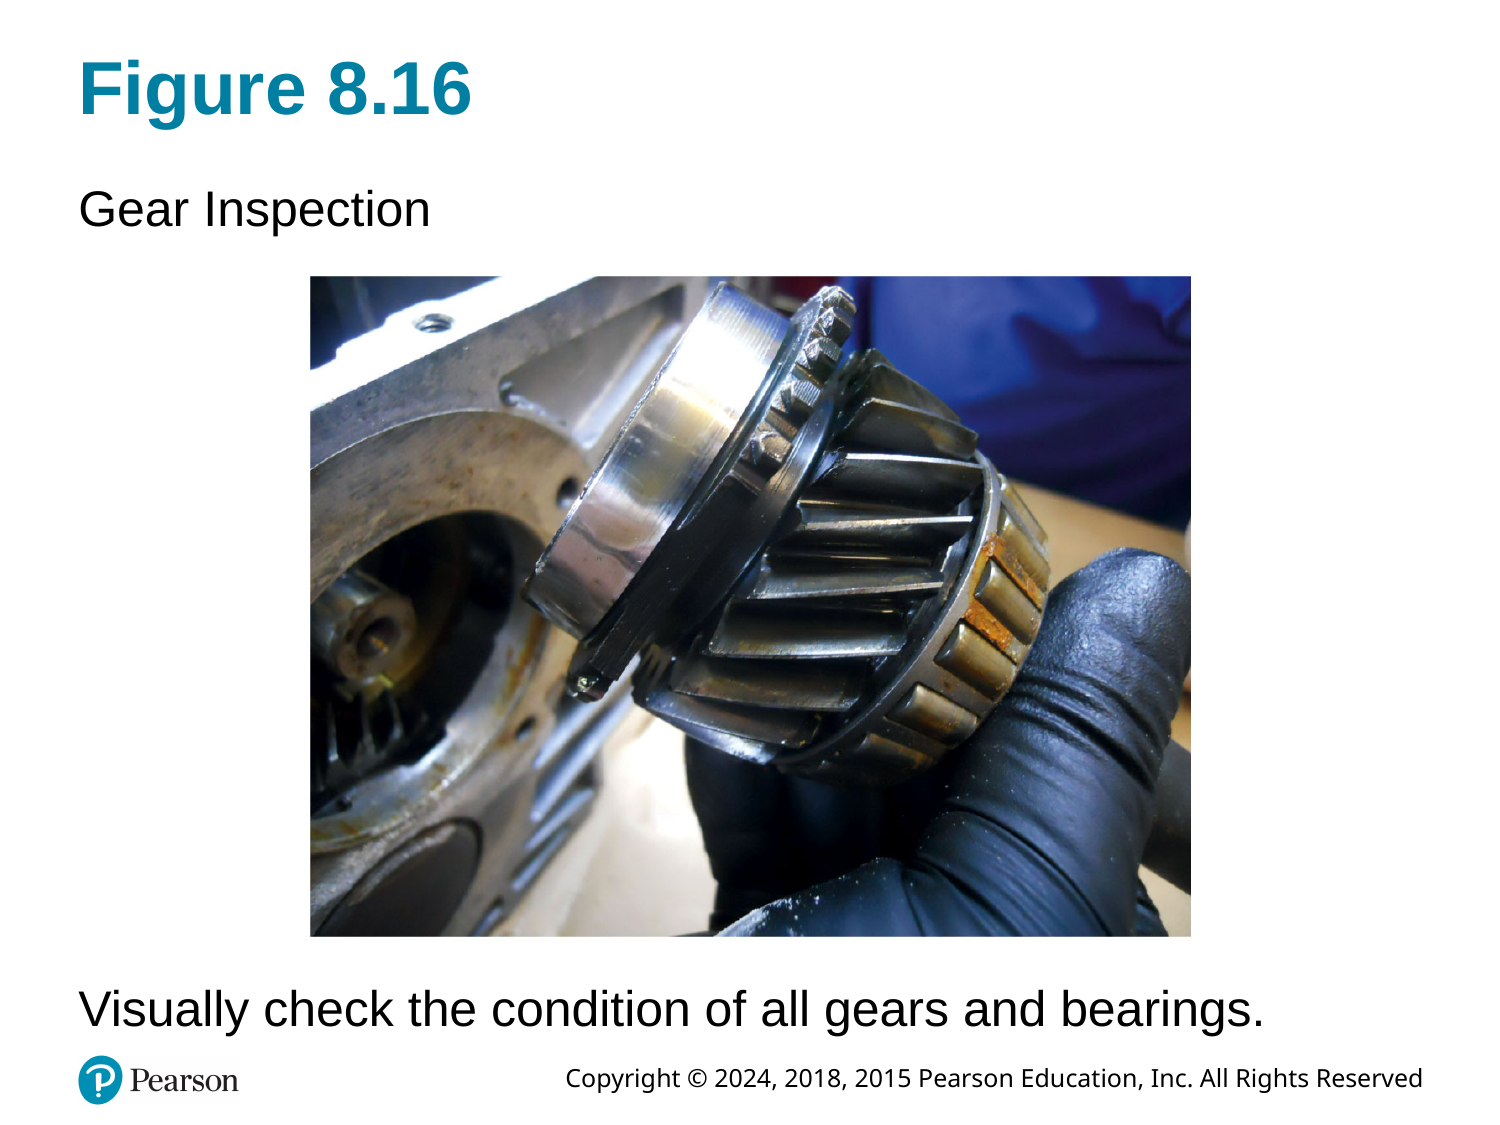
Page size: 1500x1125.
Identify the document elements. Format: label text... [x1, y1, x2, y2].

picture [305, 271, 1195, 942]
list Gear Inspection [78, 0, 445, 529]
title Figure 8.16 [445, 0, 1429, 182]
list Visually check the condition of all gears and bearings. [78, 684, 1429, 1125]
